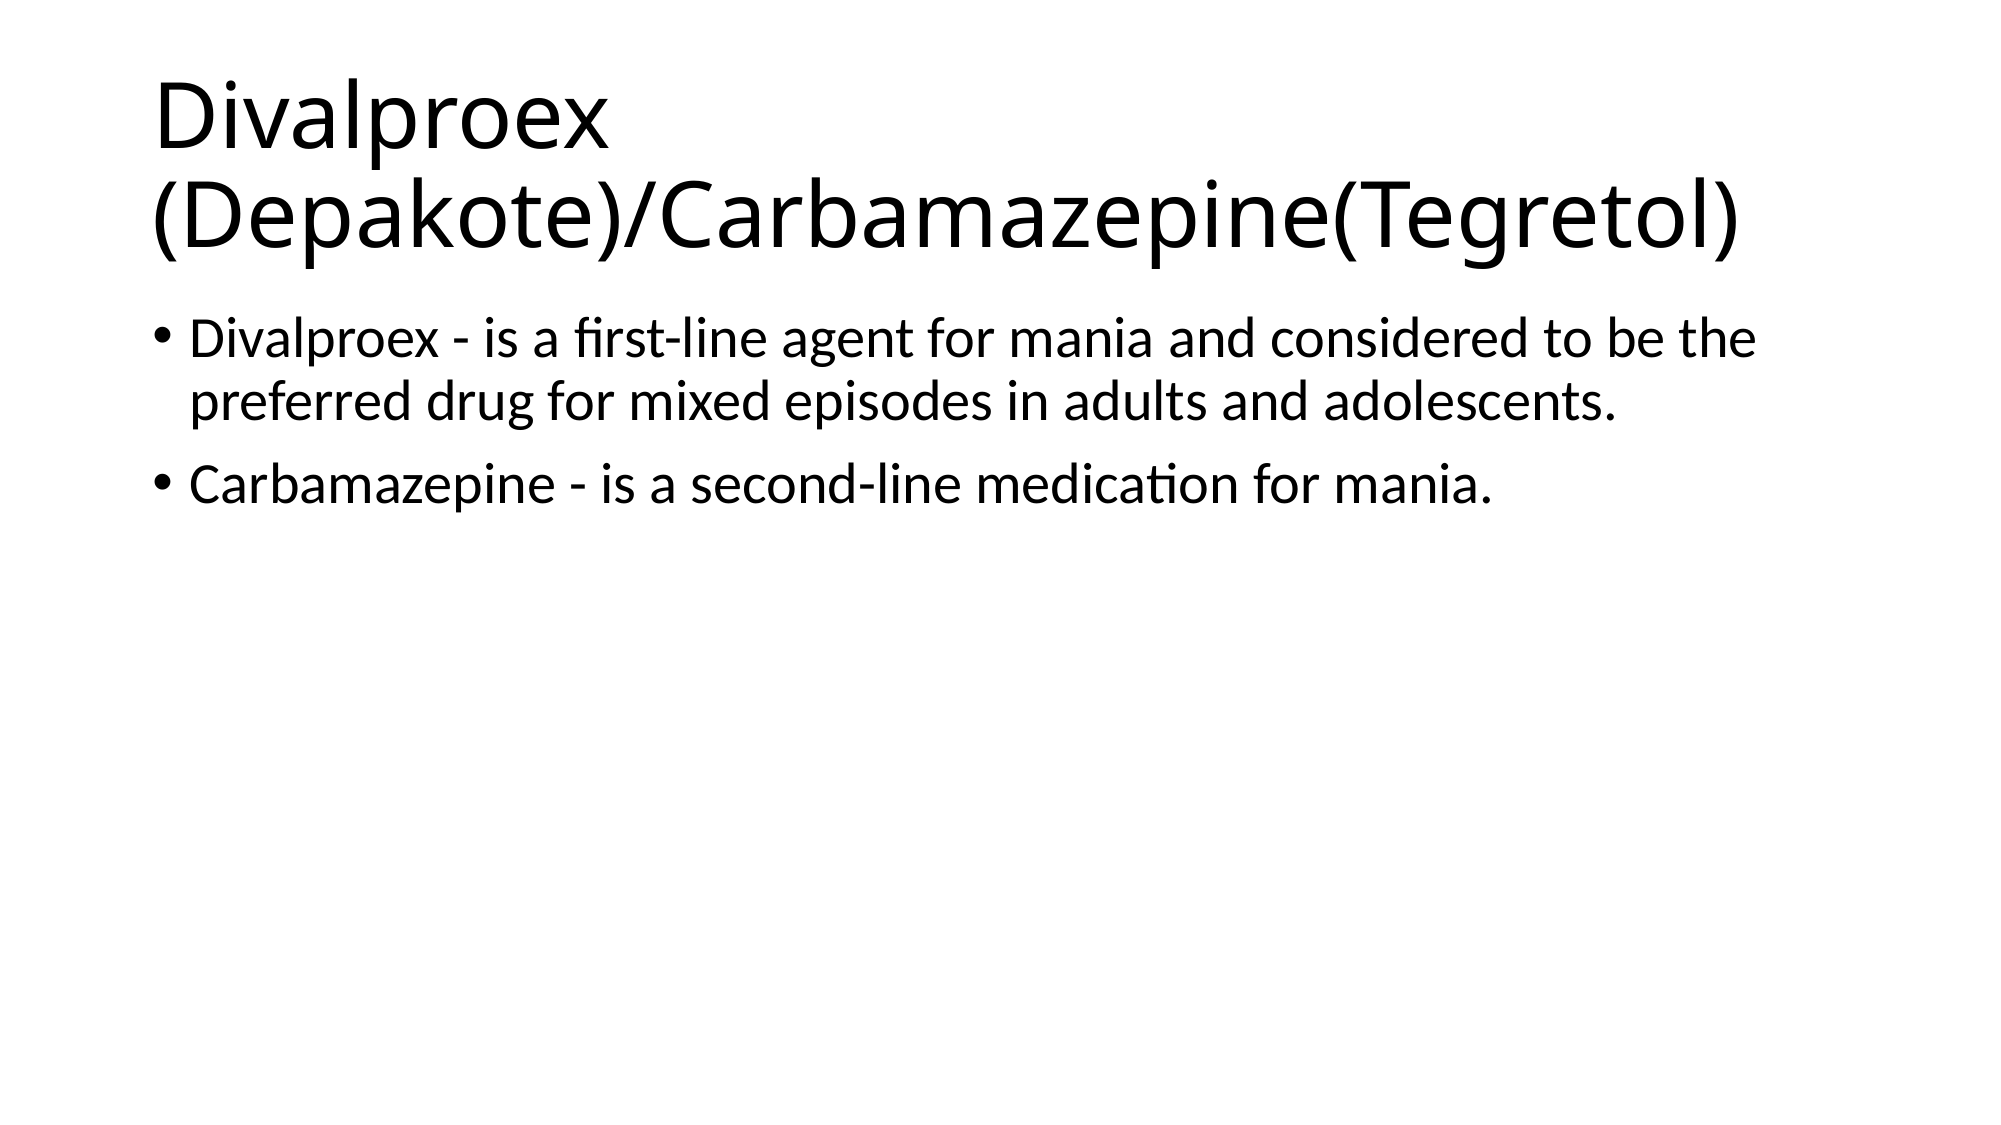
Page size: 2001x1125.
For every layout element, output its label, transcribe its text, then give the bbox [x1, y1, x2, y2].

list Divalproex - is a first-line agent for mania and considered to be the preferred drug for mixed episodes in adults and adolescents. Carbamazepine - is a second-line medication for mania. [137, 299, 1863, 1014]
title Divalproex (Depakote)/Carbamazepine(Tegretol) [137, 59, 1863, 278]
